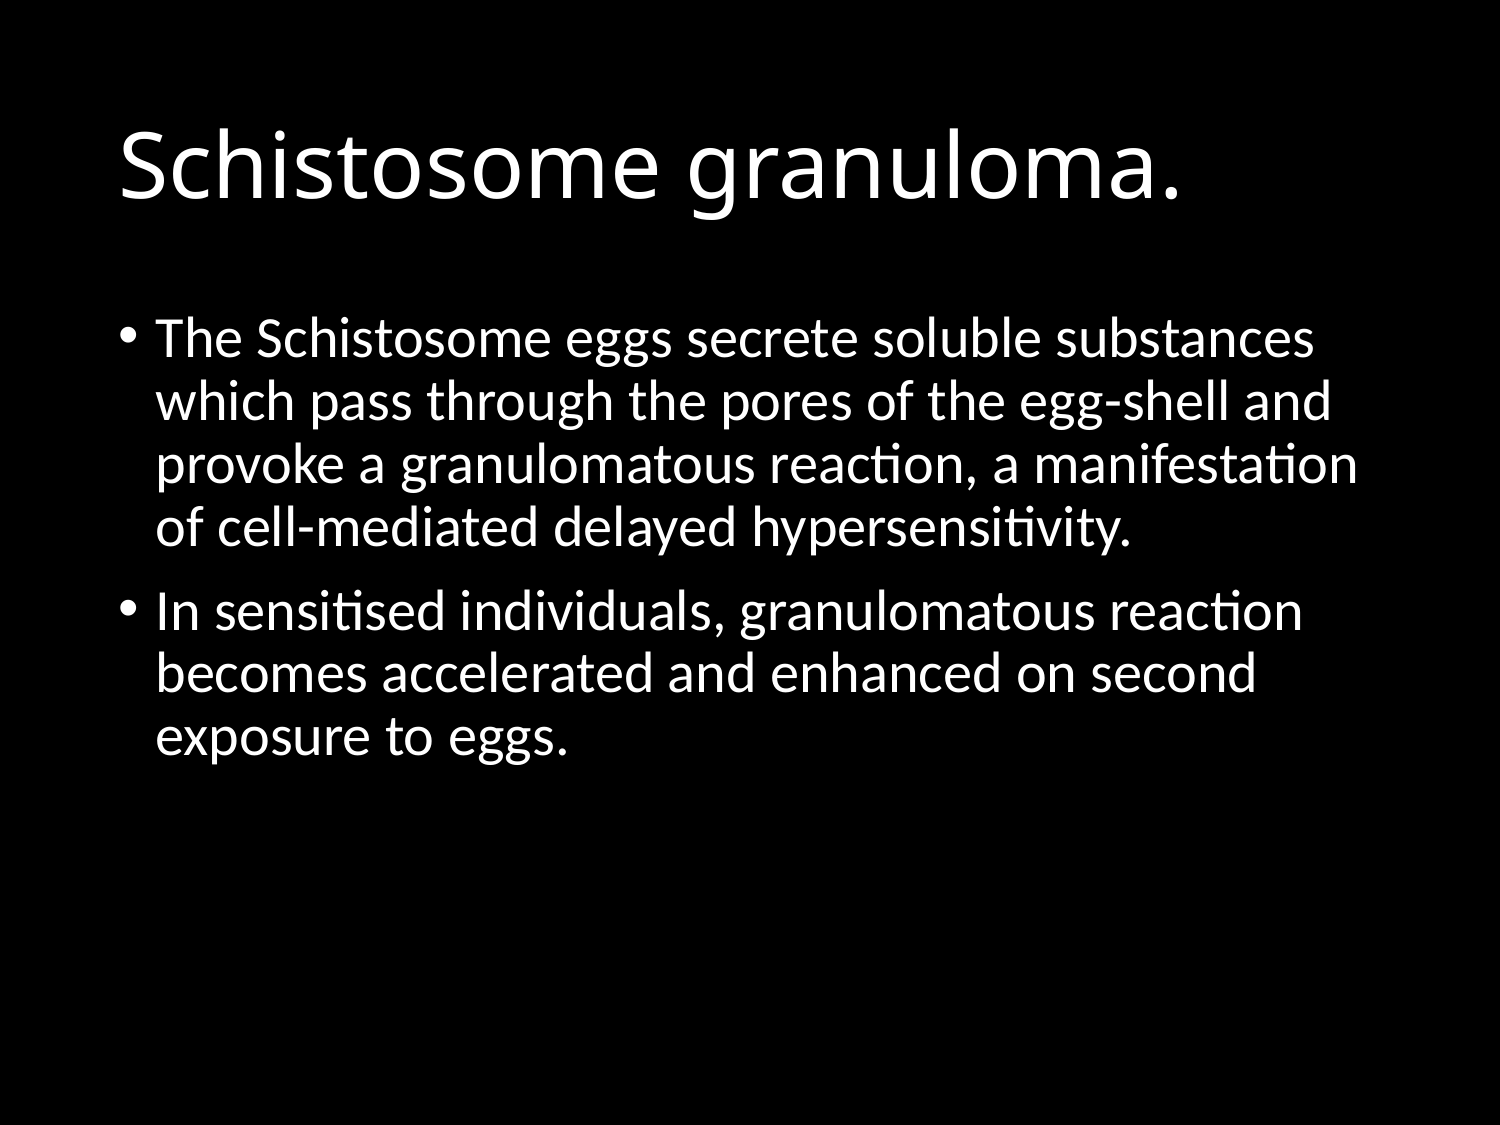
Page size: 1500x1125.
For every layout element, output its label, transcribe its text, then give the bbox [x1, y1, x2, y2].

list The Schistosome eggs secrete soluble substances which pass through the pores of the egg-shell and provoke a granulomatous reaction, a manifestation of cell-mediated delayed hypersensitivity. In sensitised individuals, granulomatous reaction becomes accelerated and enhanced on second exposure to eggs. [103, 299, 1397, 1014]
title Schistosome granuloma. [103, 59, 1397, 278]
